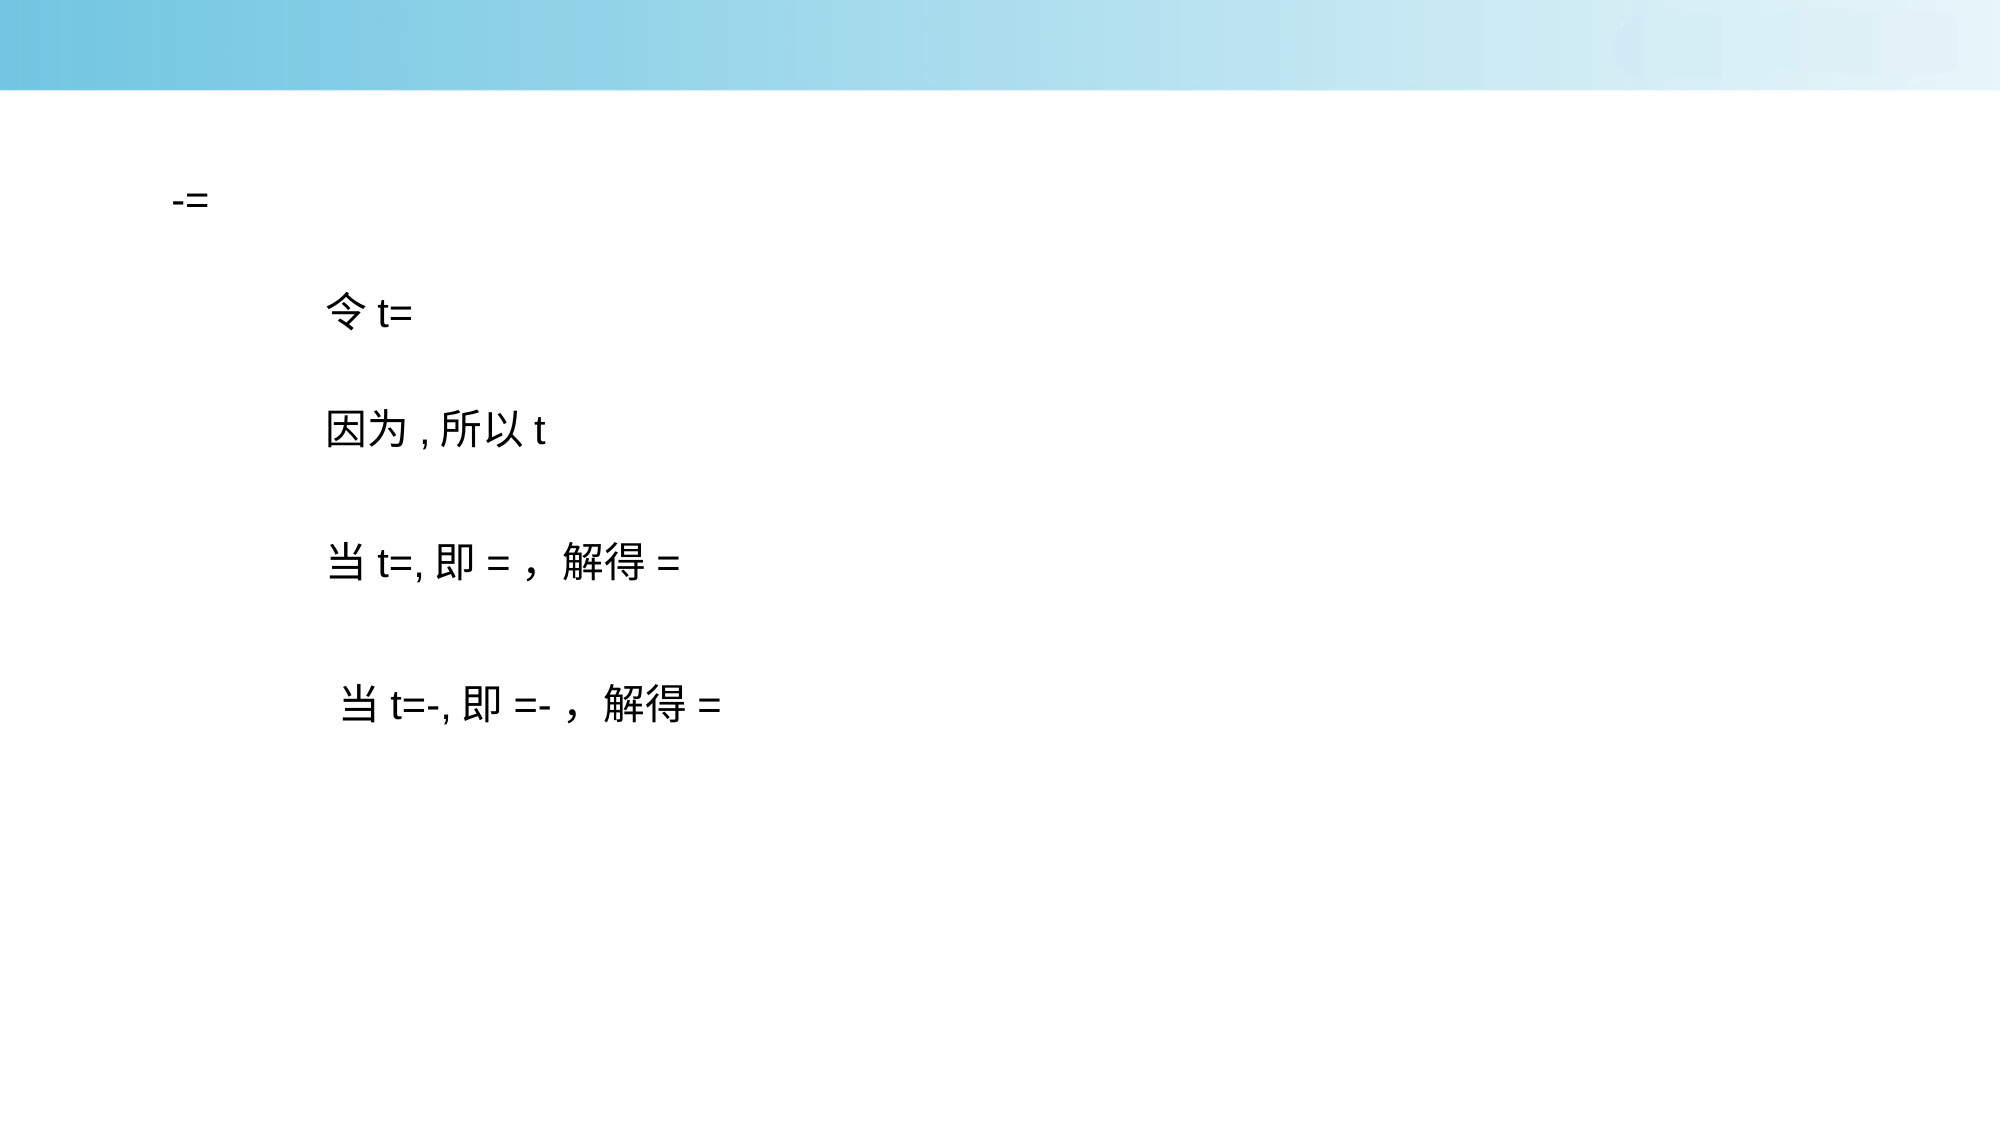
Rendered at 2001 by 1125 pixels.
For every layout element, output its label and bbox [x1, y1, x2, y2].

text_box [0, 0, 2000, 1125]
